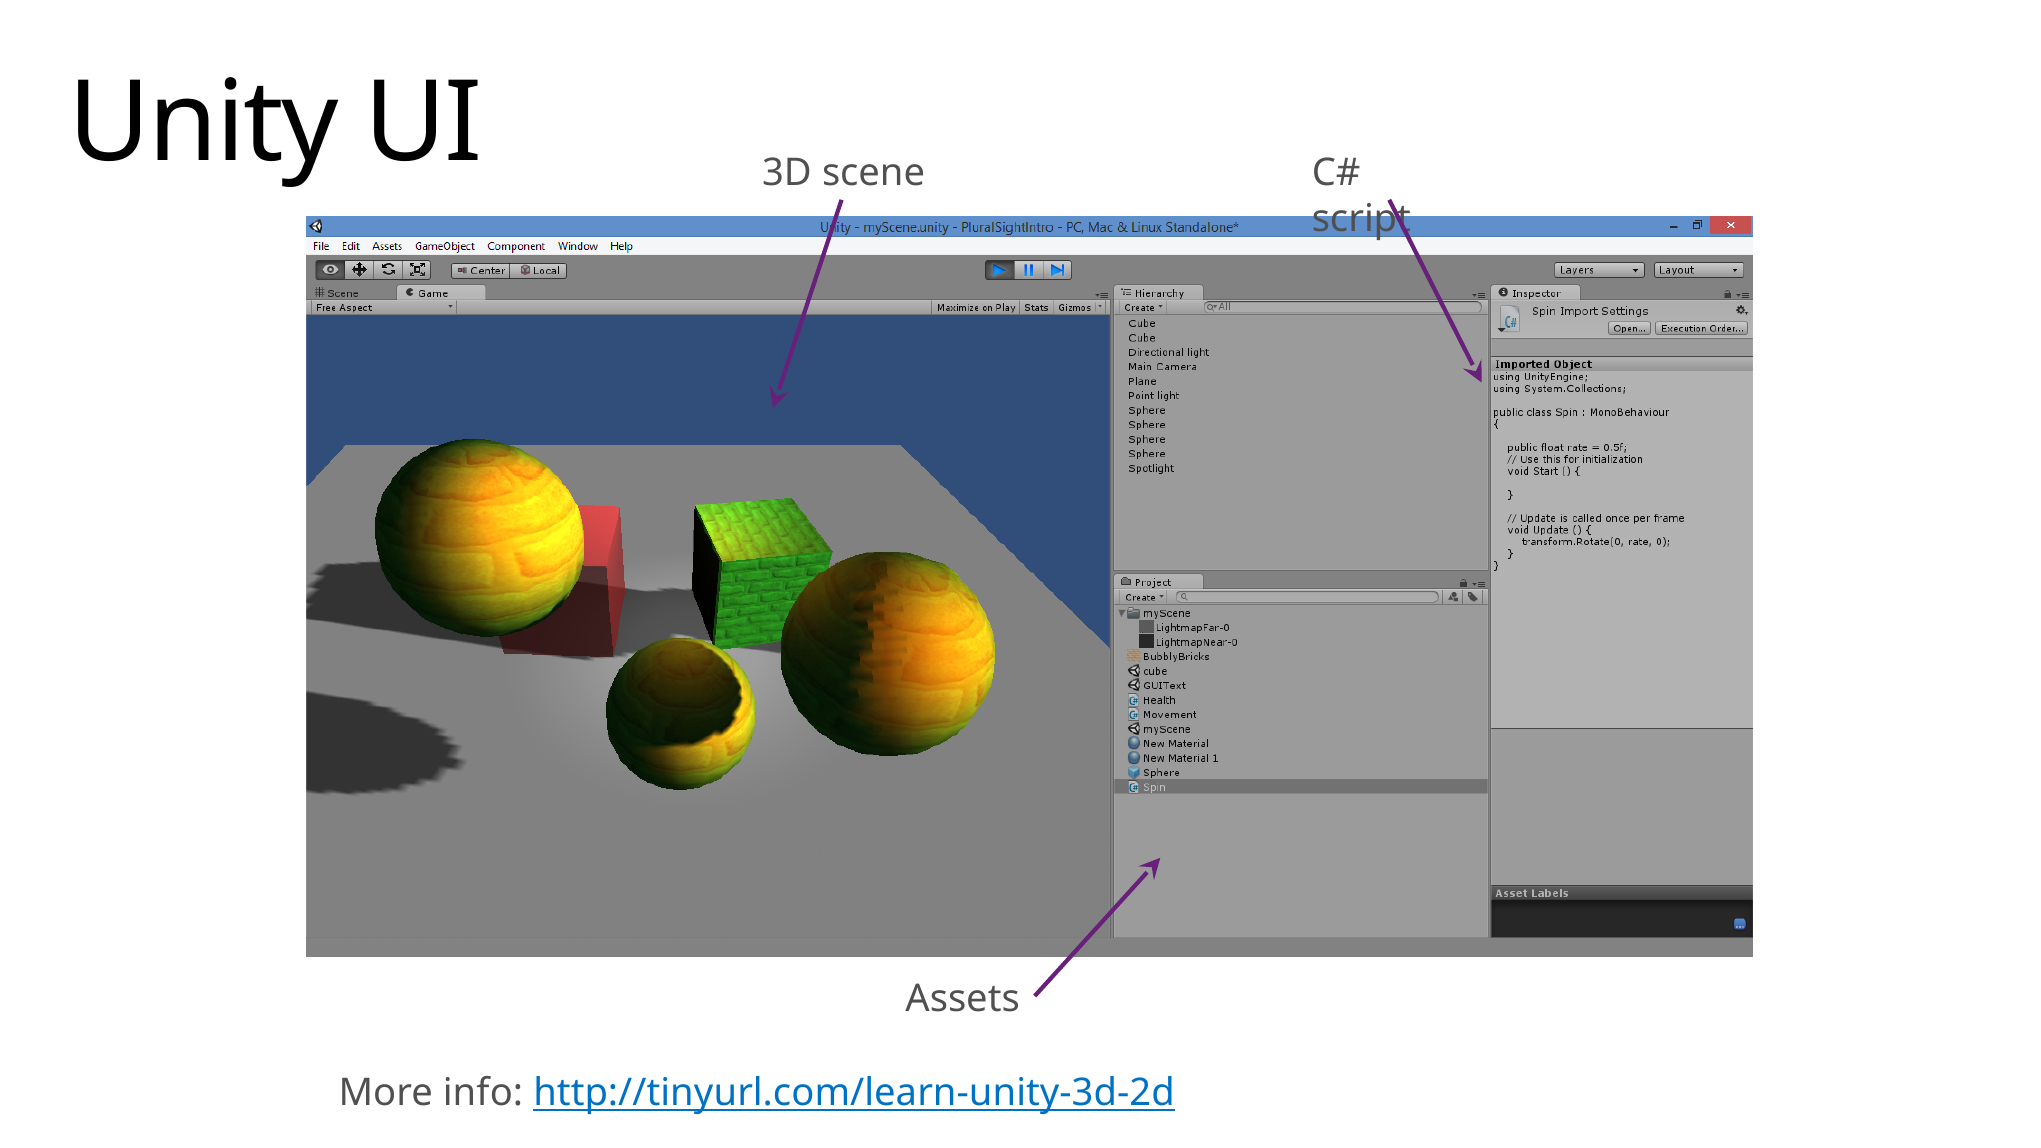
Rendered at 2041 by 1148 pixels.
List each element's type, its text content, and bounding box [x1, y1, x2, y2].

text_box C# script [1297, 140, 1482, 216]
text_box More info: http://tinyurl.com/learn-unity-3d-2d [323, 1060, 1200, 1128]
picture [305, 216, 1753, 957]
title Unity UI [45, 48, 1996, 199]
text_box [772, 199, 842, 409]
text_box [1032, 857, 1161, 998]
text_box 3D scene [747, 140, 940, 201]
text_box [1389, 199, 1482, 383]
text_box Assets [890, 965, 1035, 1027]
